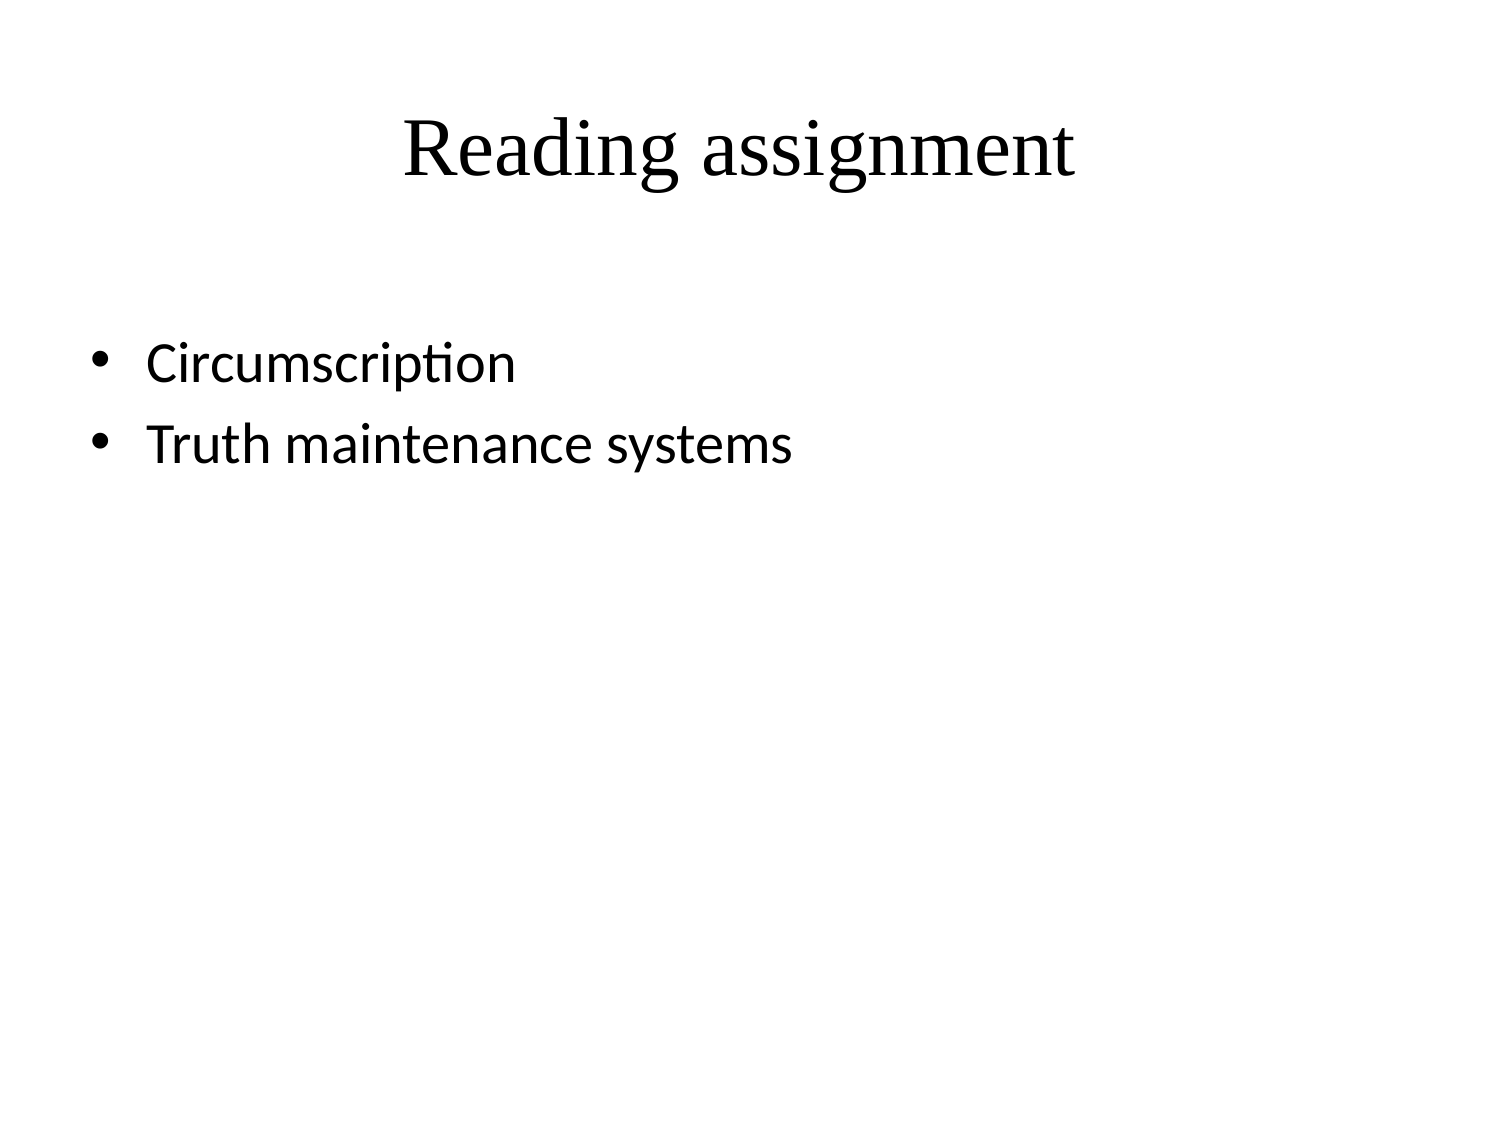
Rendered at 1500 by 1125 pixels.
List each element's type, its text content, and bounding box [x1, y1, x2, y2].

list Circumscription Truth maintenance systems [75, 316, 1425, 1005]
title Reading assignment [75, 45, 1425, 233]
